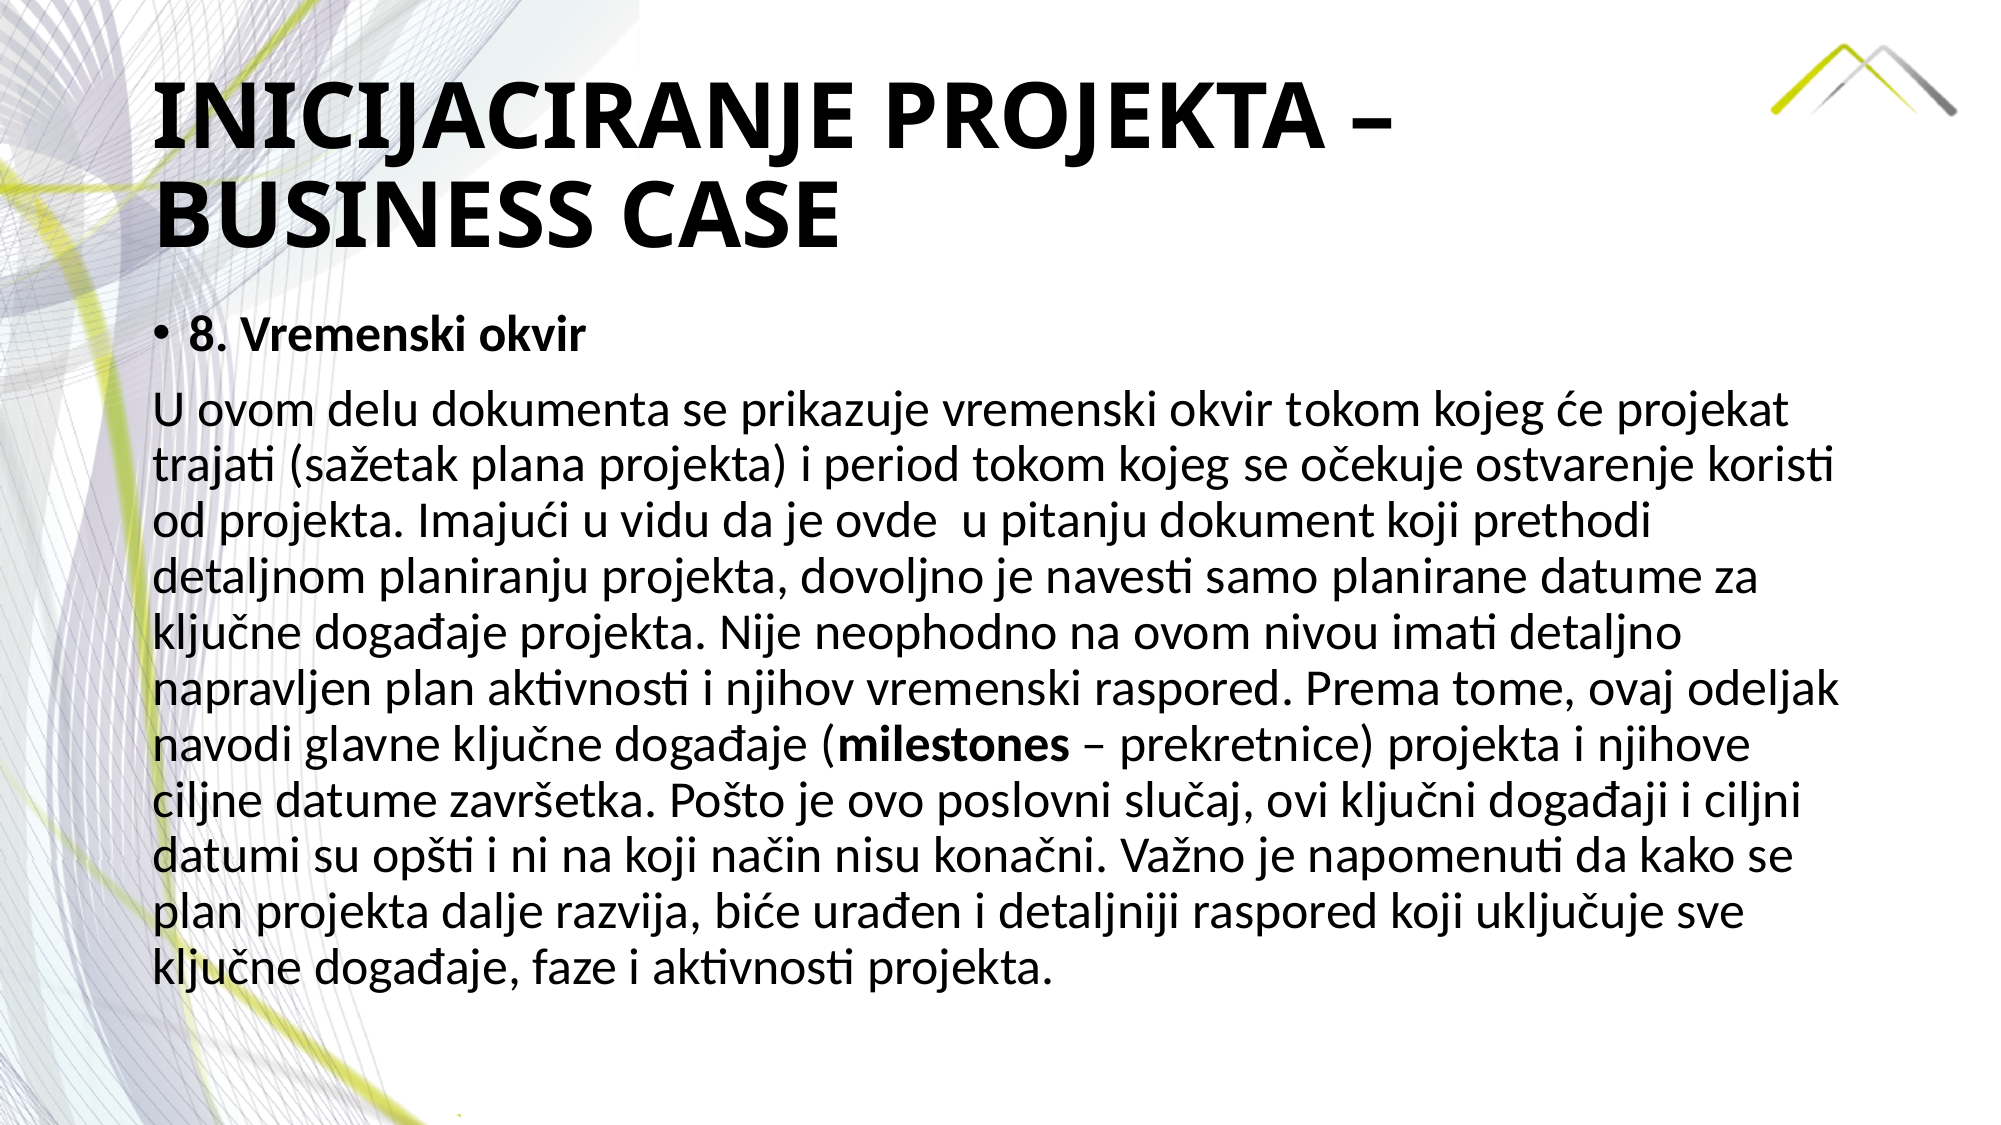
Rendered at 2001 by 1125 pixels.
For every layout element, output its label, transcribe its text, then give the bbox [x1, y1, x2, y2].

list 8. Vremenski okvir U ovom delu dokumenta se prikazuje vremenski okvir tokom kojeg će projekat trajati (sažetak plana projekta) i period tokom kojeg se očekuje ostvarenje koristi od projekta. Imajući u vidu da je ovde u pitanju dokument koji prethodi detaljnom planiranju projekta, dovoljno je navesti samo planirane datume za ključne događaje projekta. Nije neophodno na ovom nivou imati detaljno napravljen plan aktivnosti i njihov vremenski raspored. Prema tome, ovaj odeljak navodi glavne ključne događaje (milestones – prekretnice) projekta i njihove ciljne datume završetka. Pošto je ovo poslovni slučaj, ovi ključni događaji i ciljni datumi su opšti i ni na koji način nisu konačni. Važno je napomenuti da kako se plan projekta dalje razvija, biće urađen i detaljniji raspored koji uključuje sve ključne događaje, faze i aktivnosti projekta. [137, 299, 1863, 1014]
picture [1718, 0, 2000, 167]
picture [0, 0, 661, 1125]
title INICIJACIRANJE PROJEKTA – BUSINESS CASE [137, 59, 1863, 278]
